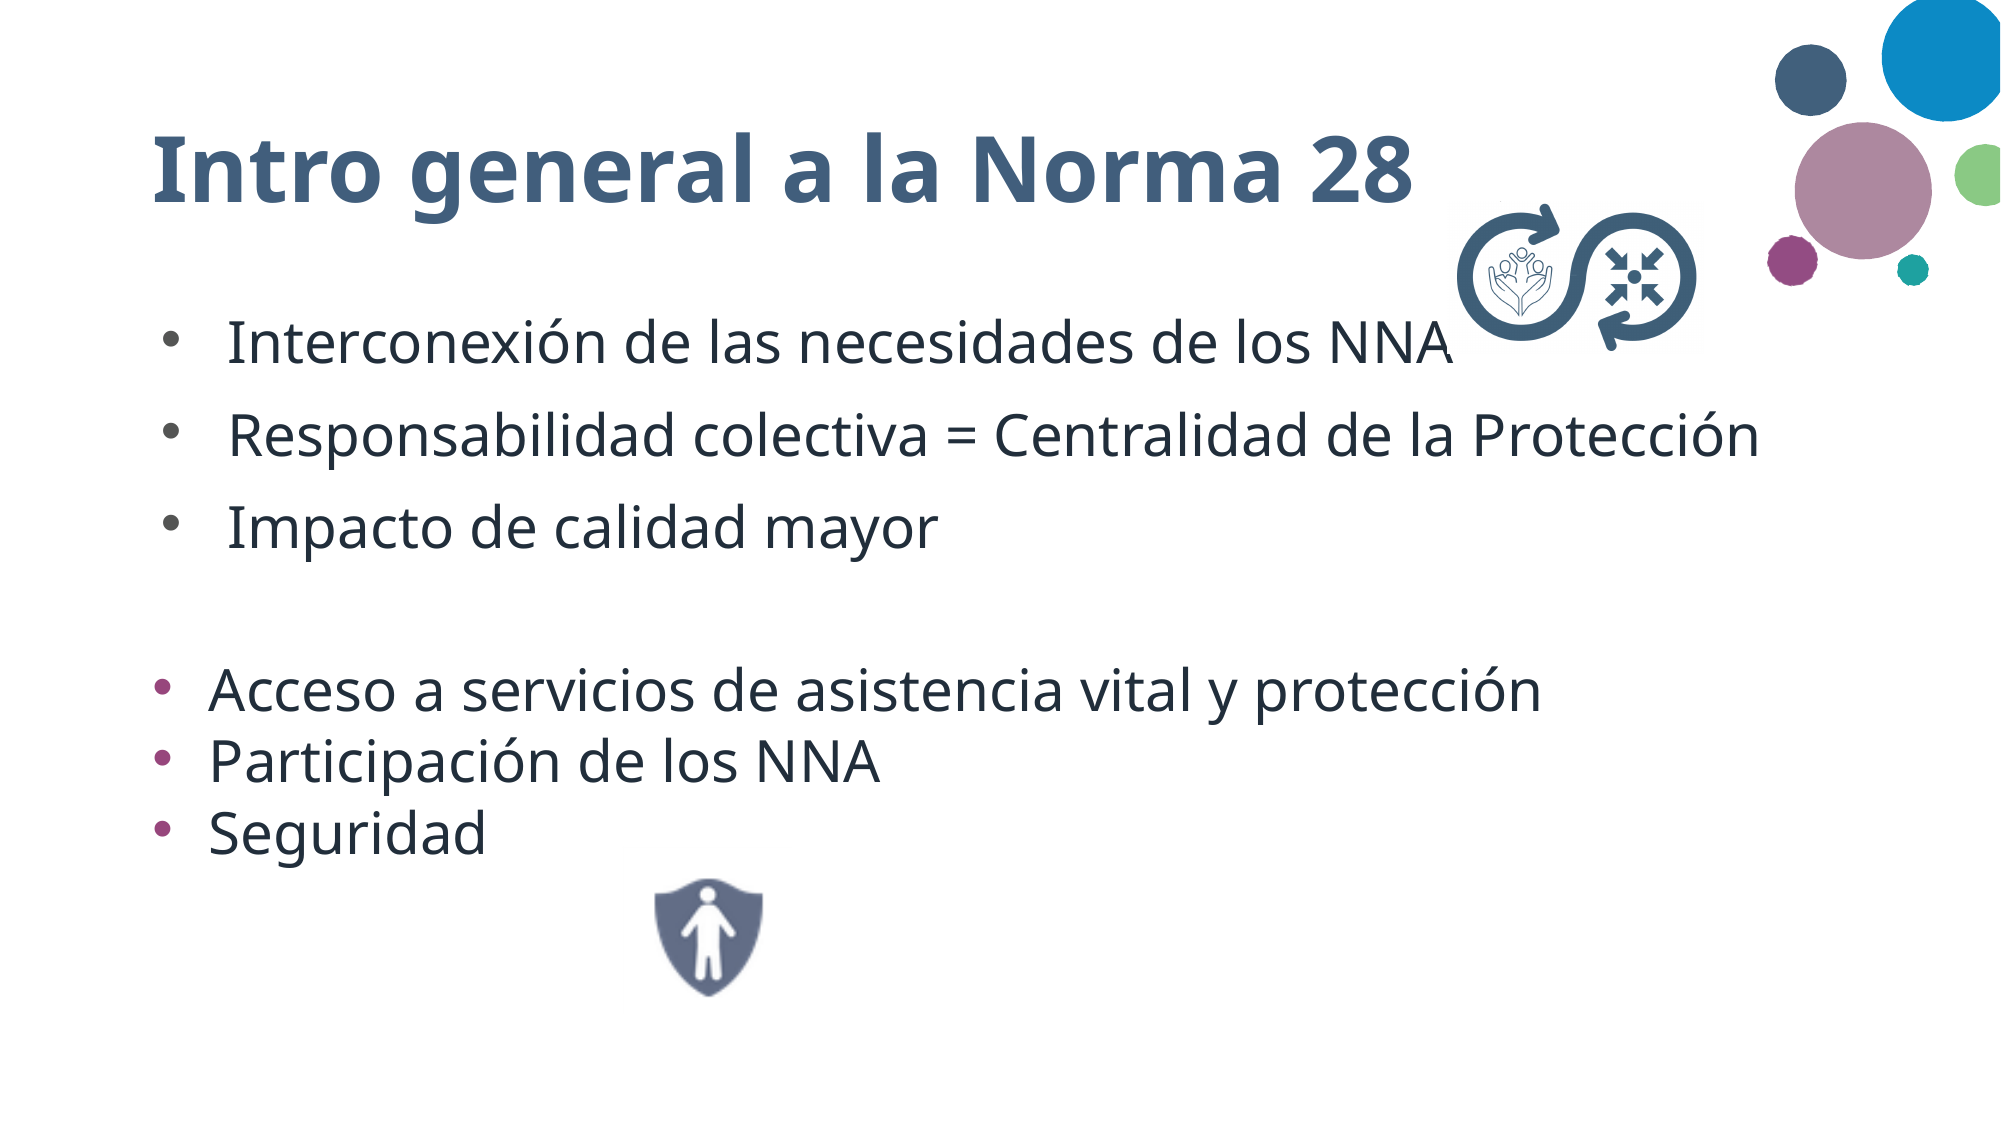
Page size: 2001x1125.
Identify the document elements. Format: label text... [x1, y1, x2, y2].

title Intro general a la Norma 28 [137, 59, 1673, 278]
picture [1896, 253, 1930, 288]
picture [1765, 234, 1820, 289]
picture [1447, 200, 1705, 354]
list Interconexión de las necesidades de los NNA Responsabilidad colectiva = Centralidad de la Protección Impacto de calidad mayor Acceso a servicios de asistencia vital y protección Participación de los NNA Seguridad [137, 299, 1950, 1014]
picture [621, 845, 792, 1014]
